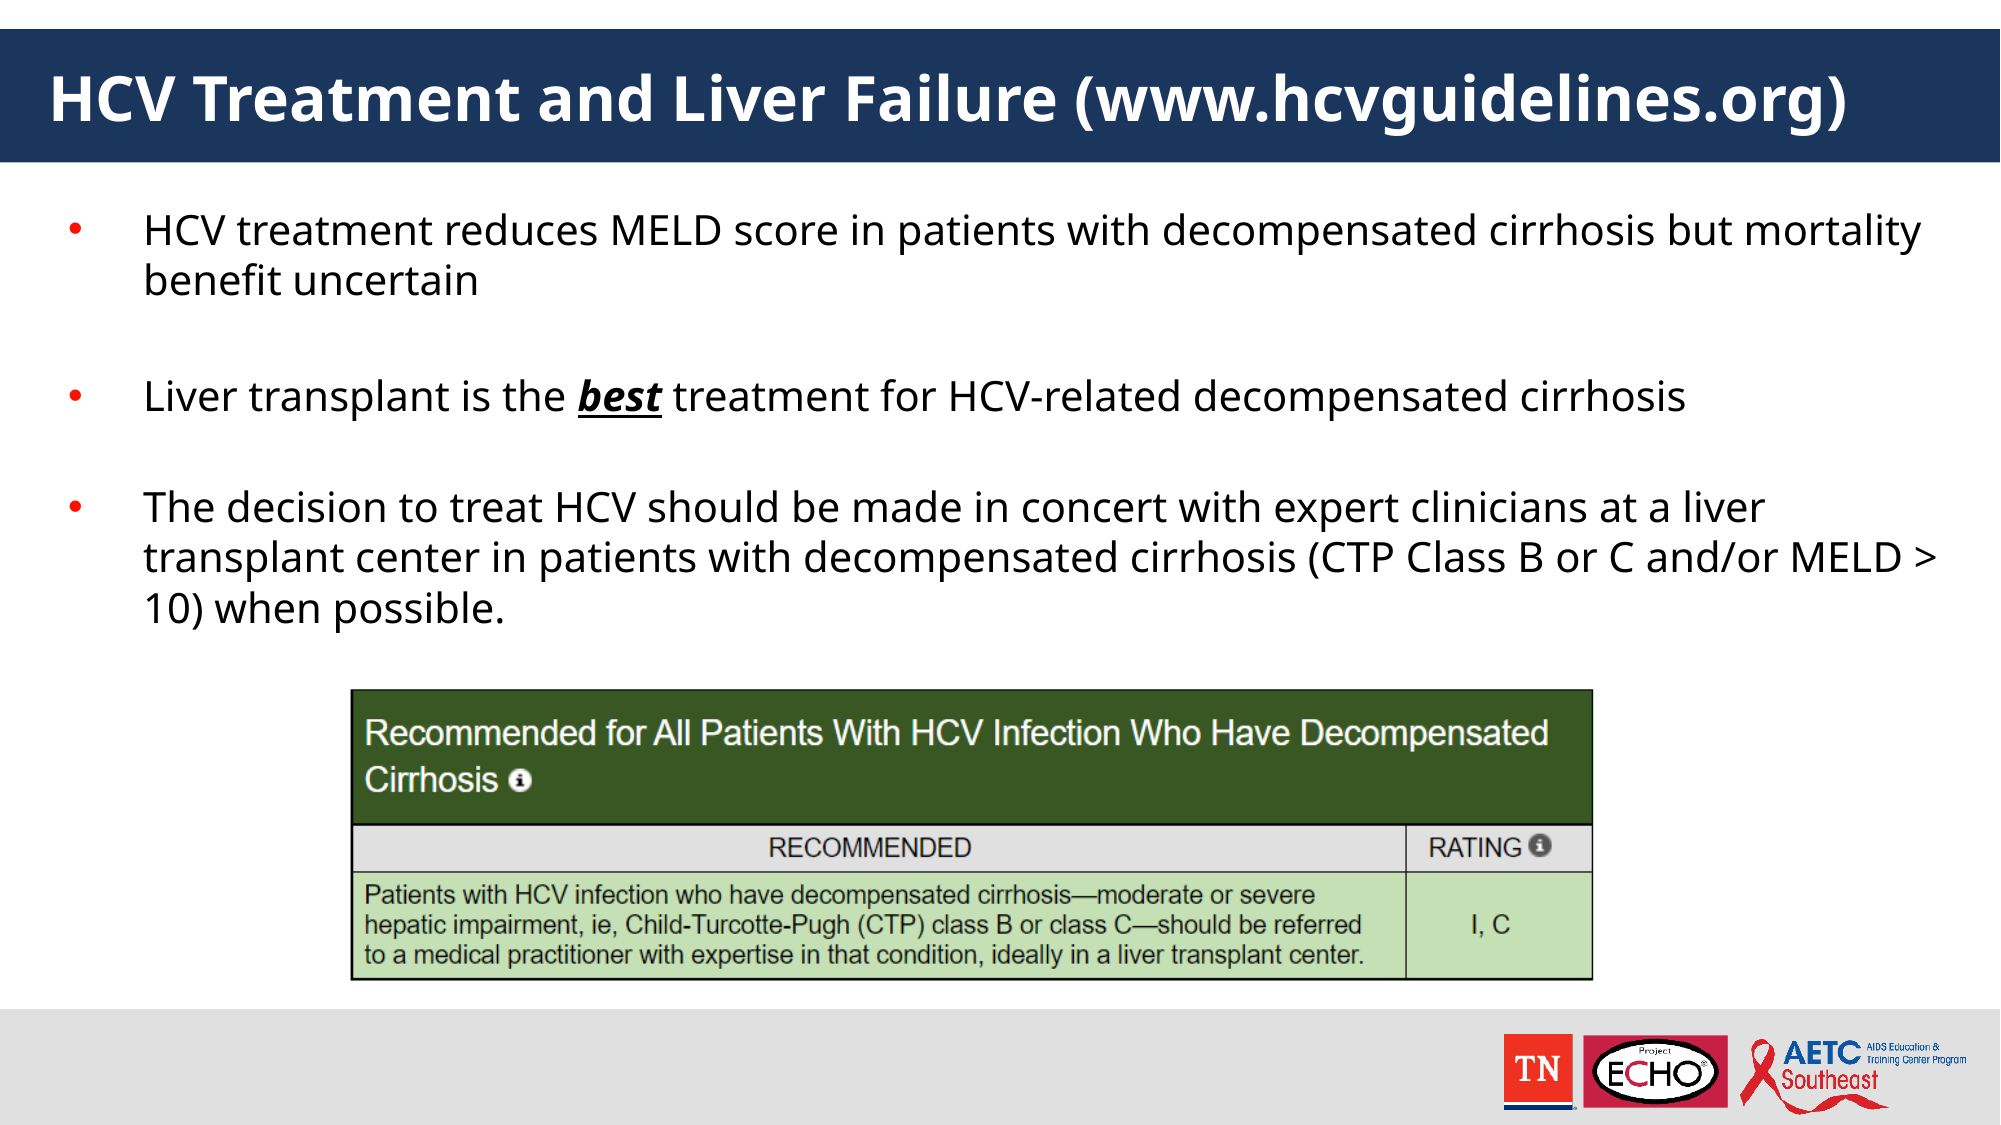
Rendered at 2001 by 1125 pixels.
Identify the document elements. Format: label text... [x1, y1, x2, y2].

picture [1734, 1034, 1970, 1118]
picture [342, 679, 1601, 982]
title HCV Treatment and Liver Failure (www.hcvguidelines.org) [33, 29, 1967, 165]
picture [1583, 1034, 1728, 1108]
list HCV treatment reduces MELD score in patients with decompensated cirrhosis but mortality benefit uncertain Liver transplant is the best treatment for HCV-related decompensated cirrhosis The decision to treat HCV should be made in concert with expert clinicians at a liver transplant center in patients with decompensated cirrhosis (CTP Class B or C and/or MELD > 10) when possible. [53, 195, 1970, 800]
